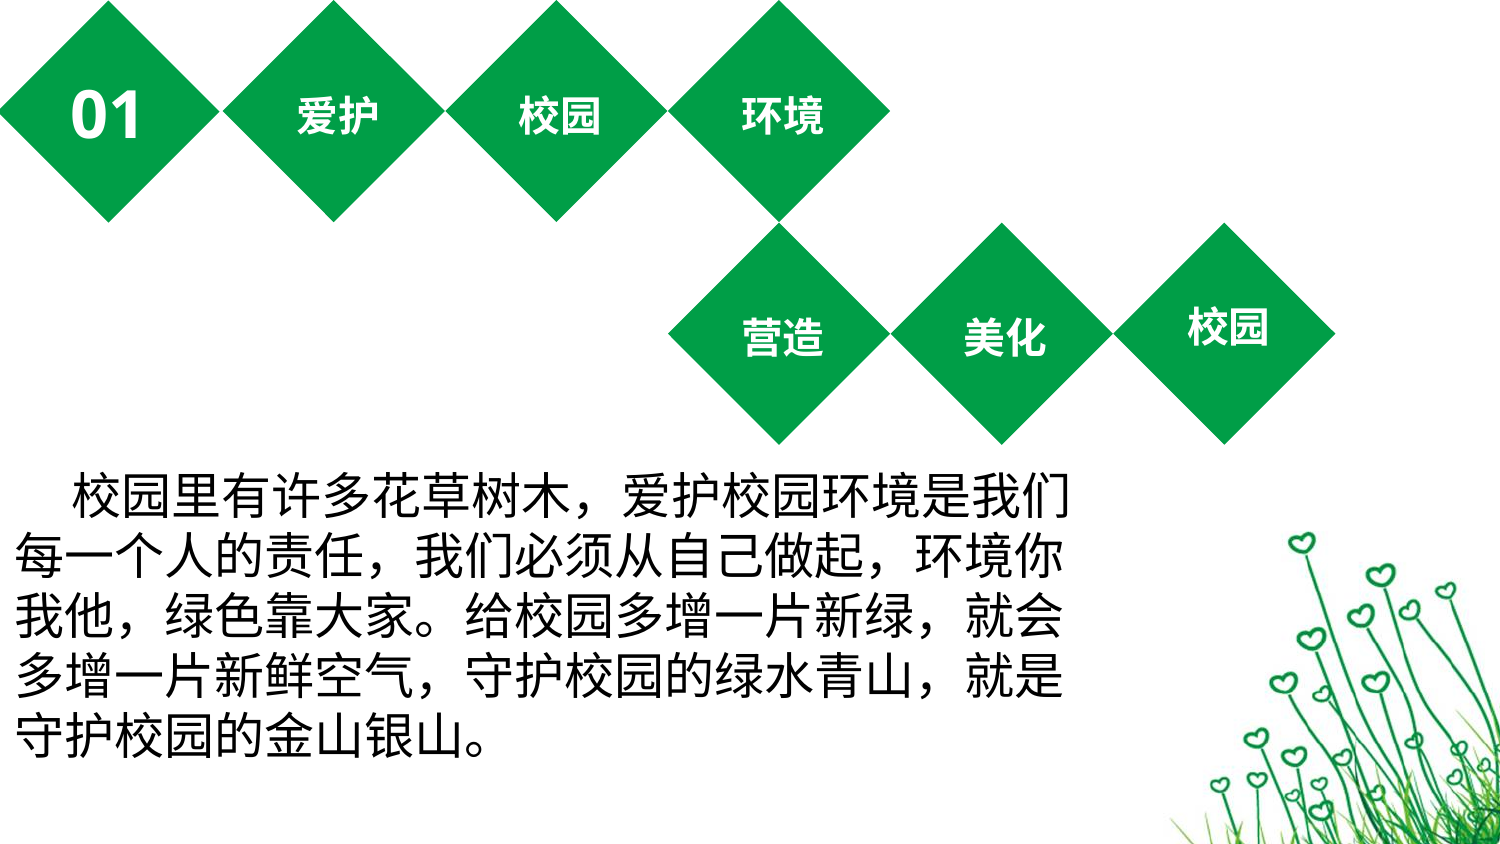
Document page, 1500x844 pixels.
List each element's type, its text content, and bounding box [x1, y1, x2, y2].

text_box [892, 222, 1111, 446]
text_box 校园里有许多花草树木，爱护校园环境是我们每一个人的责任，我们必须从自己做起，环境你我他，绿色靠大家。给校园多增一片新绿，就会多增一片新鲜空气，守护校园的绿水青山，就是守护校园的金山银山。 [0, 456, 240, 772]
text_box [1113, 222, 1336, 445]
picture [245, 137, 1500, 844]
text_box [445, 0, 668, 223]
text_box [667, 222, 891, 446]
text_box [668, 0, 891, 221]
text_box 01 [0, 0, 217, 225]
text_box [222, 0, 443, 223]
